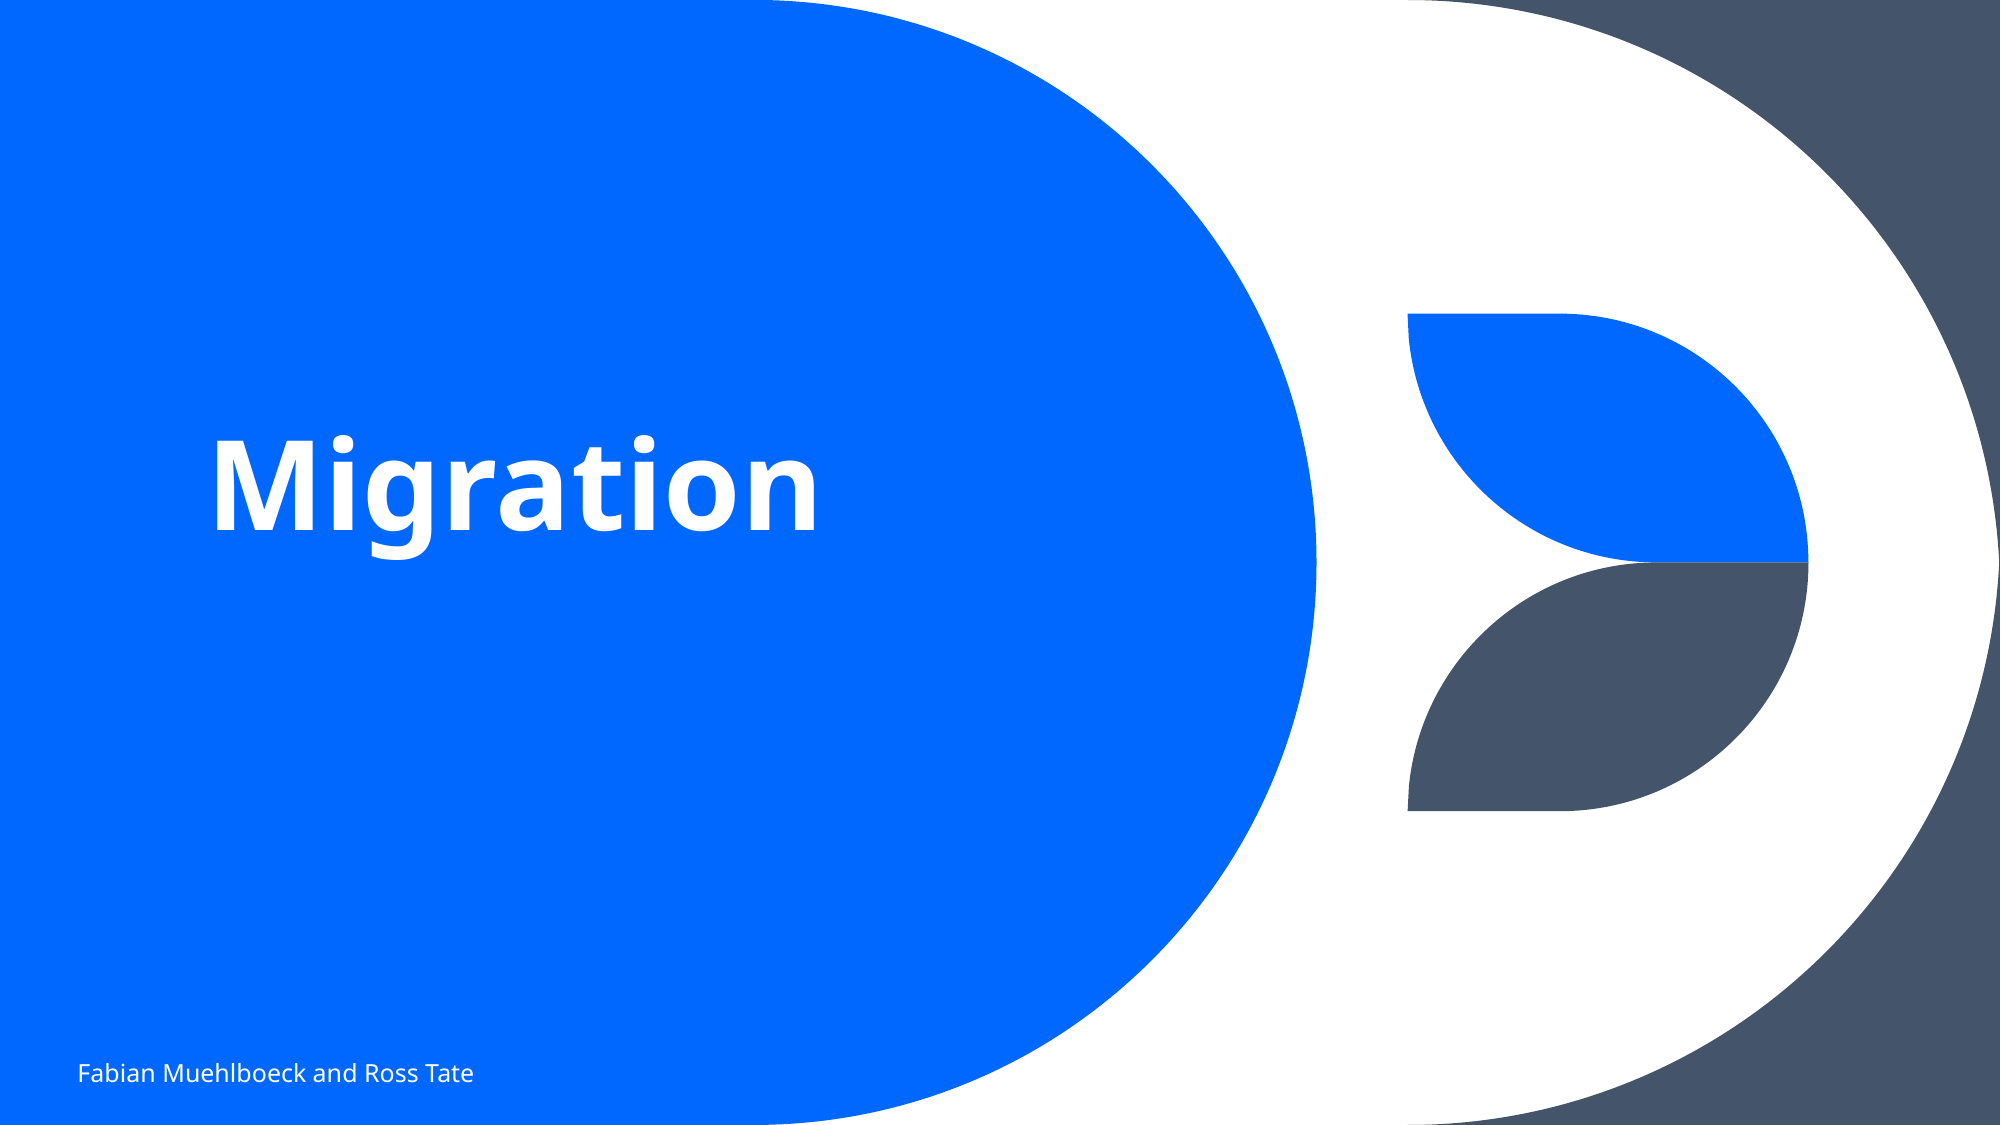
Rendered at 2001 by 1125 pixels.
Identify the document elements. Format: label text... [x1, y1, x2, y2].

slide_number Fabian Muehlboeck and Ross Tate [62, 1042, 513, 1103]
title Migration [191, 173, 1217, 566]
